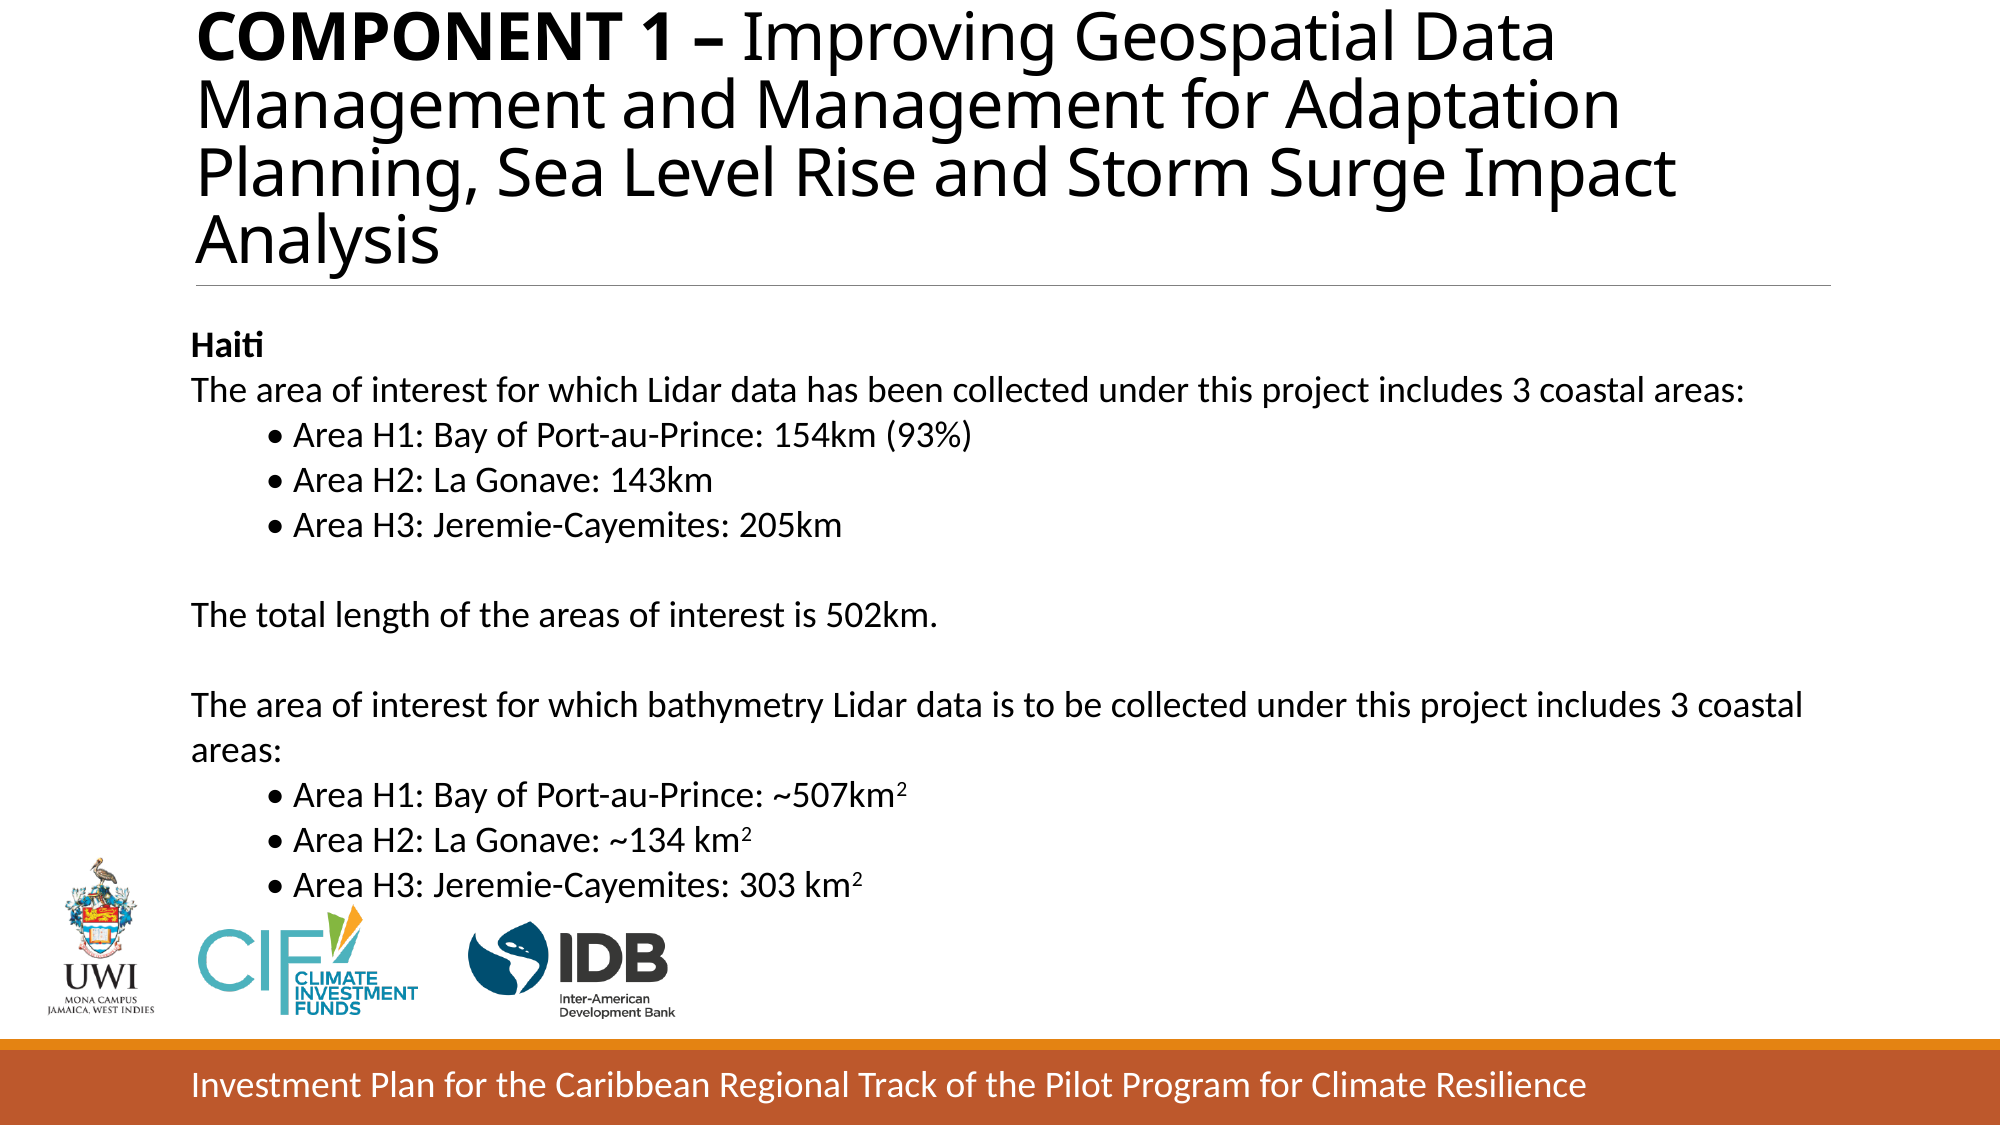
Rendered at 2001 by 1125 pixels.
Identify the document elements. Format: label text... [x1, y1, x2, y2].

picture [453, 868, 694, 1026]
text_box Haiti The area of interest for which Lidar data has been collected under this project includes 3 coastal areas: • Area H1: Bay of Port-au-Prince: 154km (93%) • Area H2: La Gonave: 143km • Area H3: Jeremie-Cayemites: 205km The total length of the areas of interest is 502km. The area of interest for which bathymetry Lidar data is to be collected under this project includes 3 coastal areas: • Area H1: Bay of Port-au-Prince: ~507km2 • Area H2: La Gonave: ~134 km2 • Area H3: Jeremie-Cayemites: 303 km2 [176, 313, 1888, 913]
text_box Investment Plan for the Caribbean Regional Track of the Pilot Program for Climate Resilience [176, 1053, 1888, 1113]
picture [197, 903, 419, 1016]
picture [28, 843, 173, 1030]
title COMPONENT 1 – Improving Geospatial Data Management and Management for Adaptation Planning, Sea Level Rise and Storm Surge Impact Analysis [180, 47, 1830, 285]
